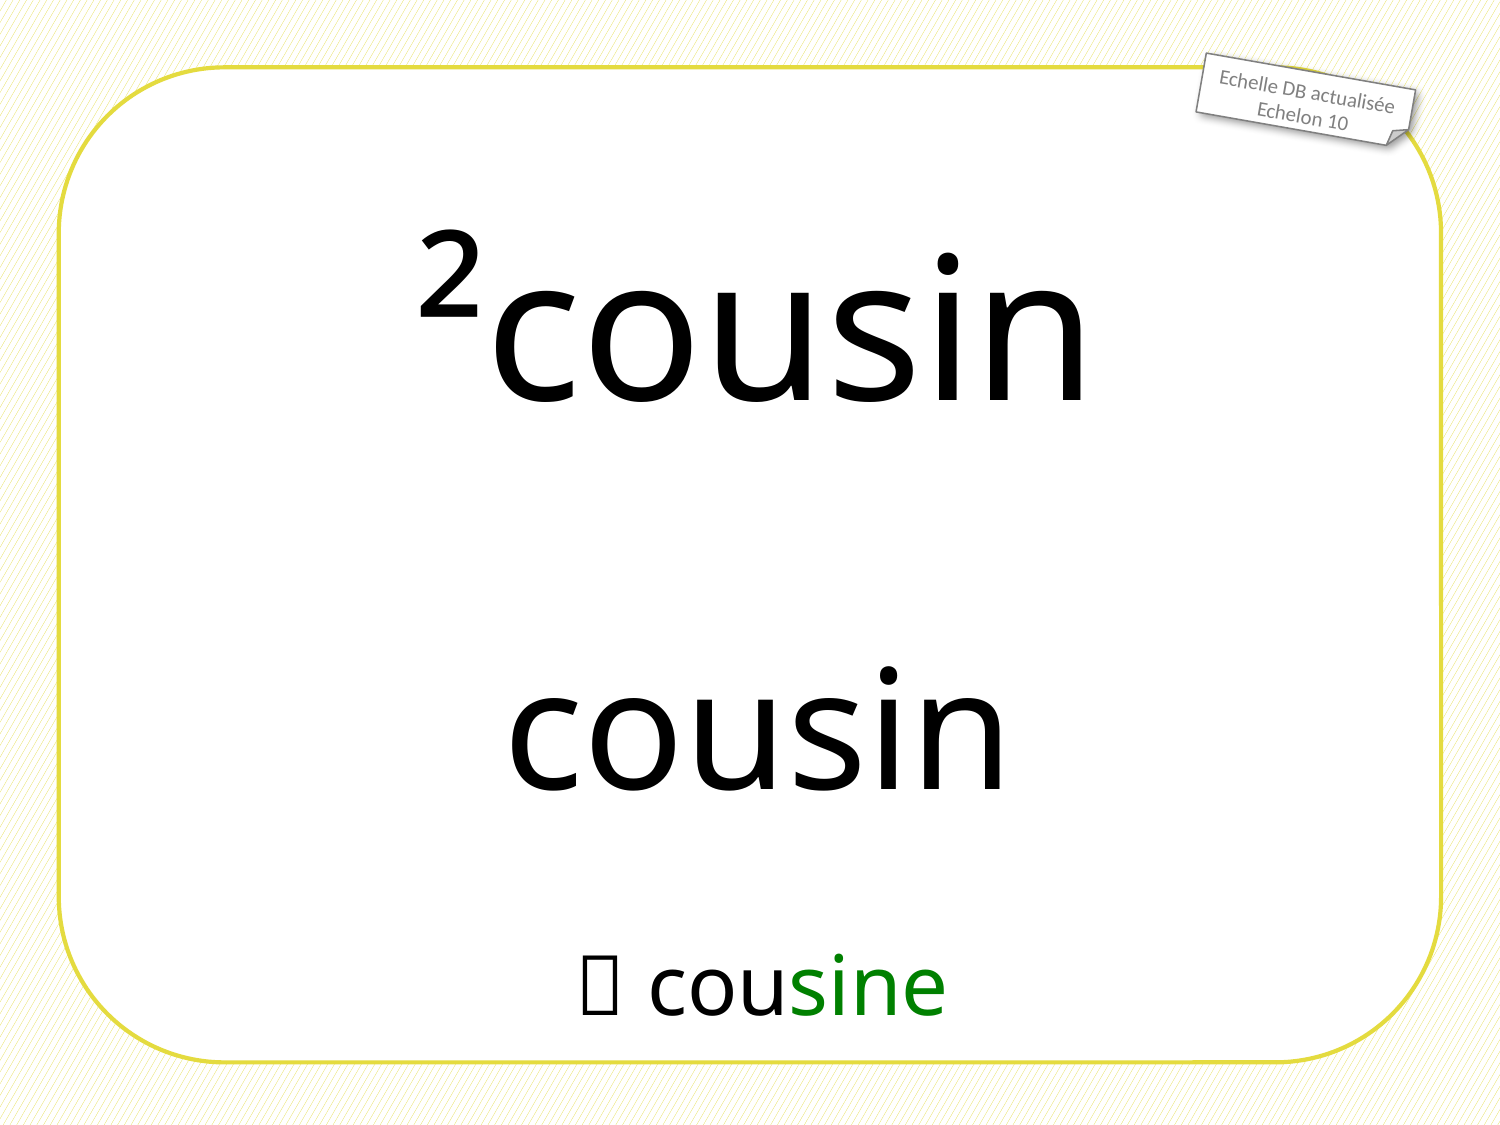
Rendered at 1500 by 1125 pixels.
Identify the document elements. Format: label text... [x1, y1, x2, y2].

text_box ²cousin [401, 192, 1113, 448]
text_box  cousine [560, 924, 964, 1040]
text_box [56, 65, 1444, 1065]
text_box Echelle DB actualisée Echelon 10 [1193, 51, 1418, 148]
text_box cousin [489, 615, 1029, 831]
